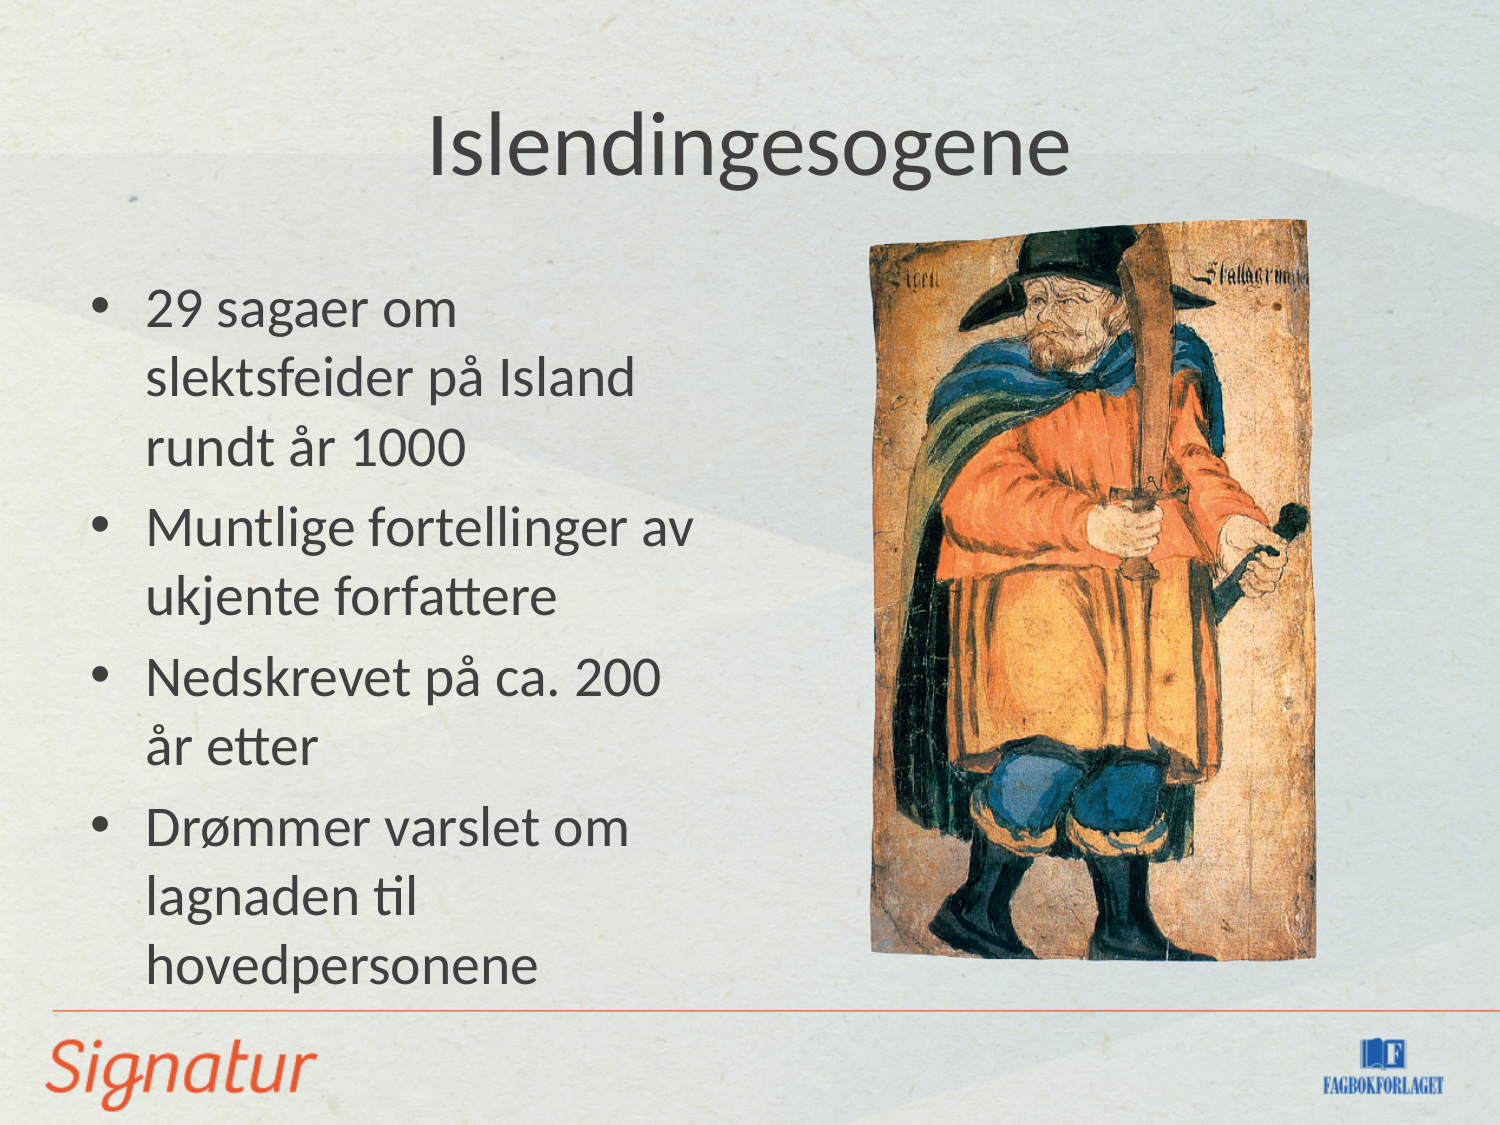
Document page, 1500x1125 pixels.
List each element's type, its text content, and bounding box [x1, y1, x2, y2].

picture [0, 0, 1500, 1125]
list 29 sagaer om slektsfeider på Island rundt år 1000 Muntlige fortellinger av ukjente forfattere Nedskrevet på ca. 200 år etter Drømmer varslet om lagnaden til hovedpersonene [75, 262, 738, 1005]
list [868, 219, 1319, 963]
title Islendingesogene [75, 45, 1425, 233]
